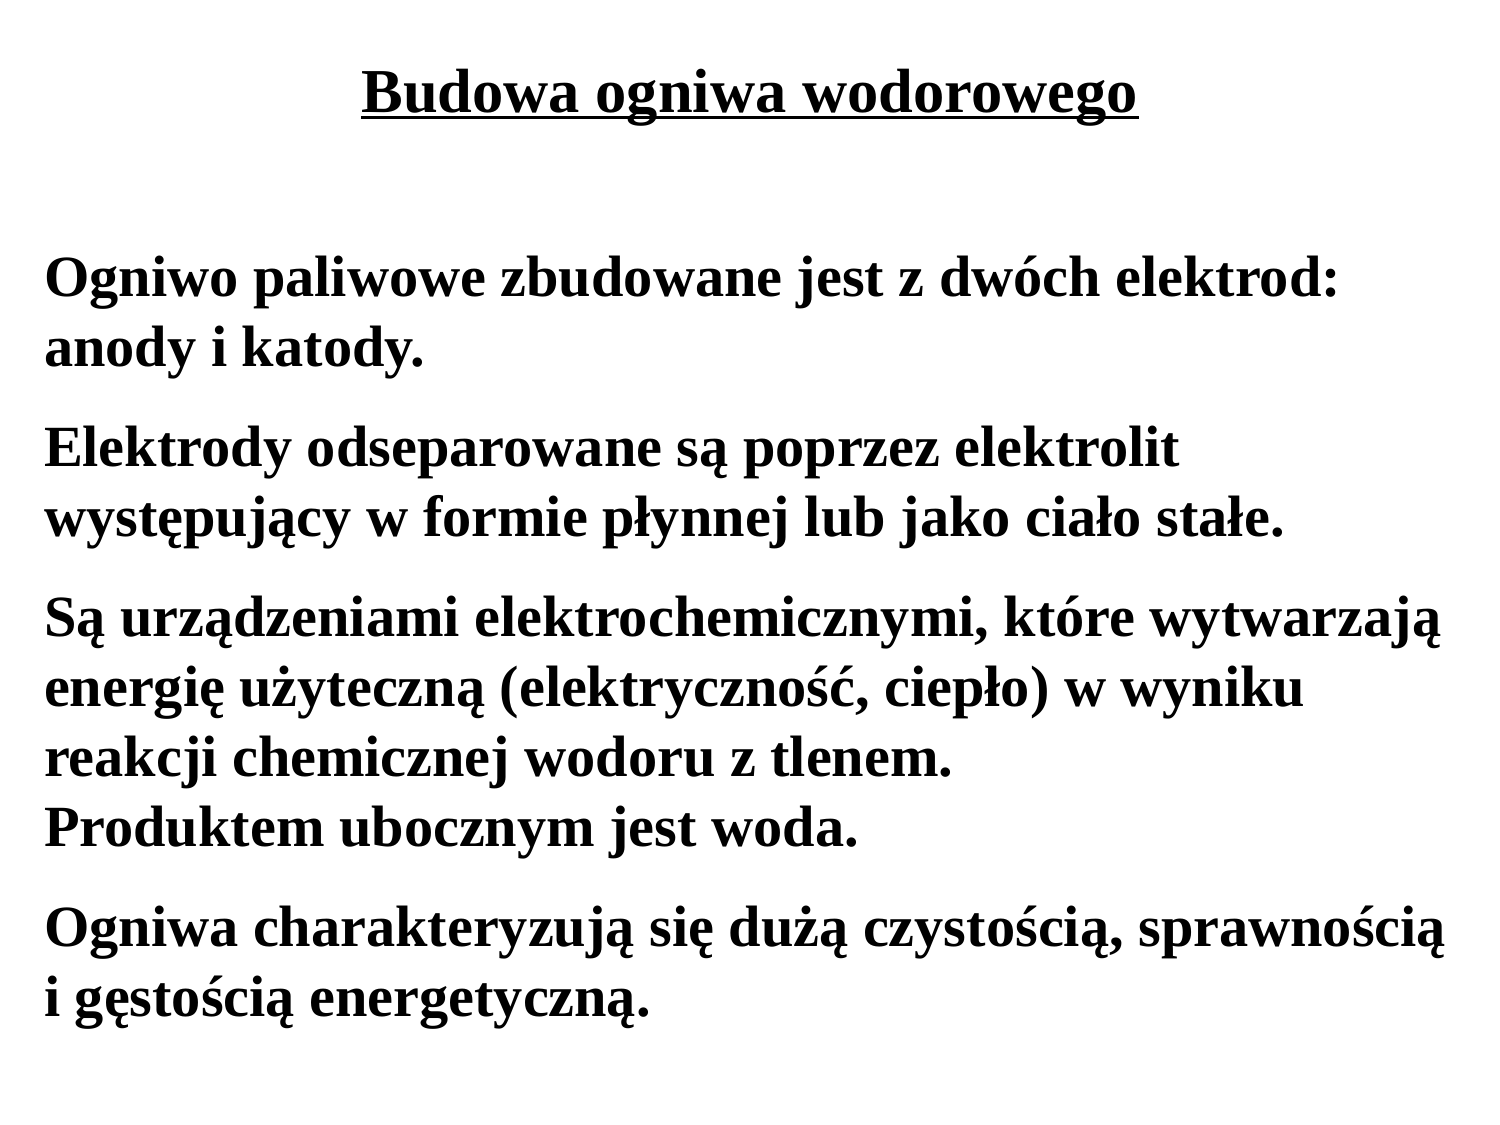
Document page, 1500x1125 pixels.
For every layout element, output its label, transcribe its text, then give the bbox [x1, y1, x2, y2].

text_box Ogniwo paliwowe zbudowane jest z dwóch elektrod: anody i katody. Elektrody odseparowane są poprzez elektrolit występujący w formie płynnej lub jako ciało stałe. Są urządzeniami elektrochemicznymi, które wytwarzają energię użyteczną (elektryczność, ciepło) w wyniku reakcji chemicznej wodoru z tlenem. Produktem ubocznym jest woda. Ogniwa charakteryzują się dużą czystością, sprawnością i gęstością energetyczną. [29, 160, 1471, 1036]
text_box Budowa ogniwa wodorowego [74, 42, 1425, 161]
